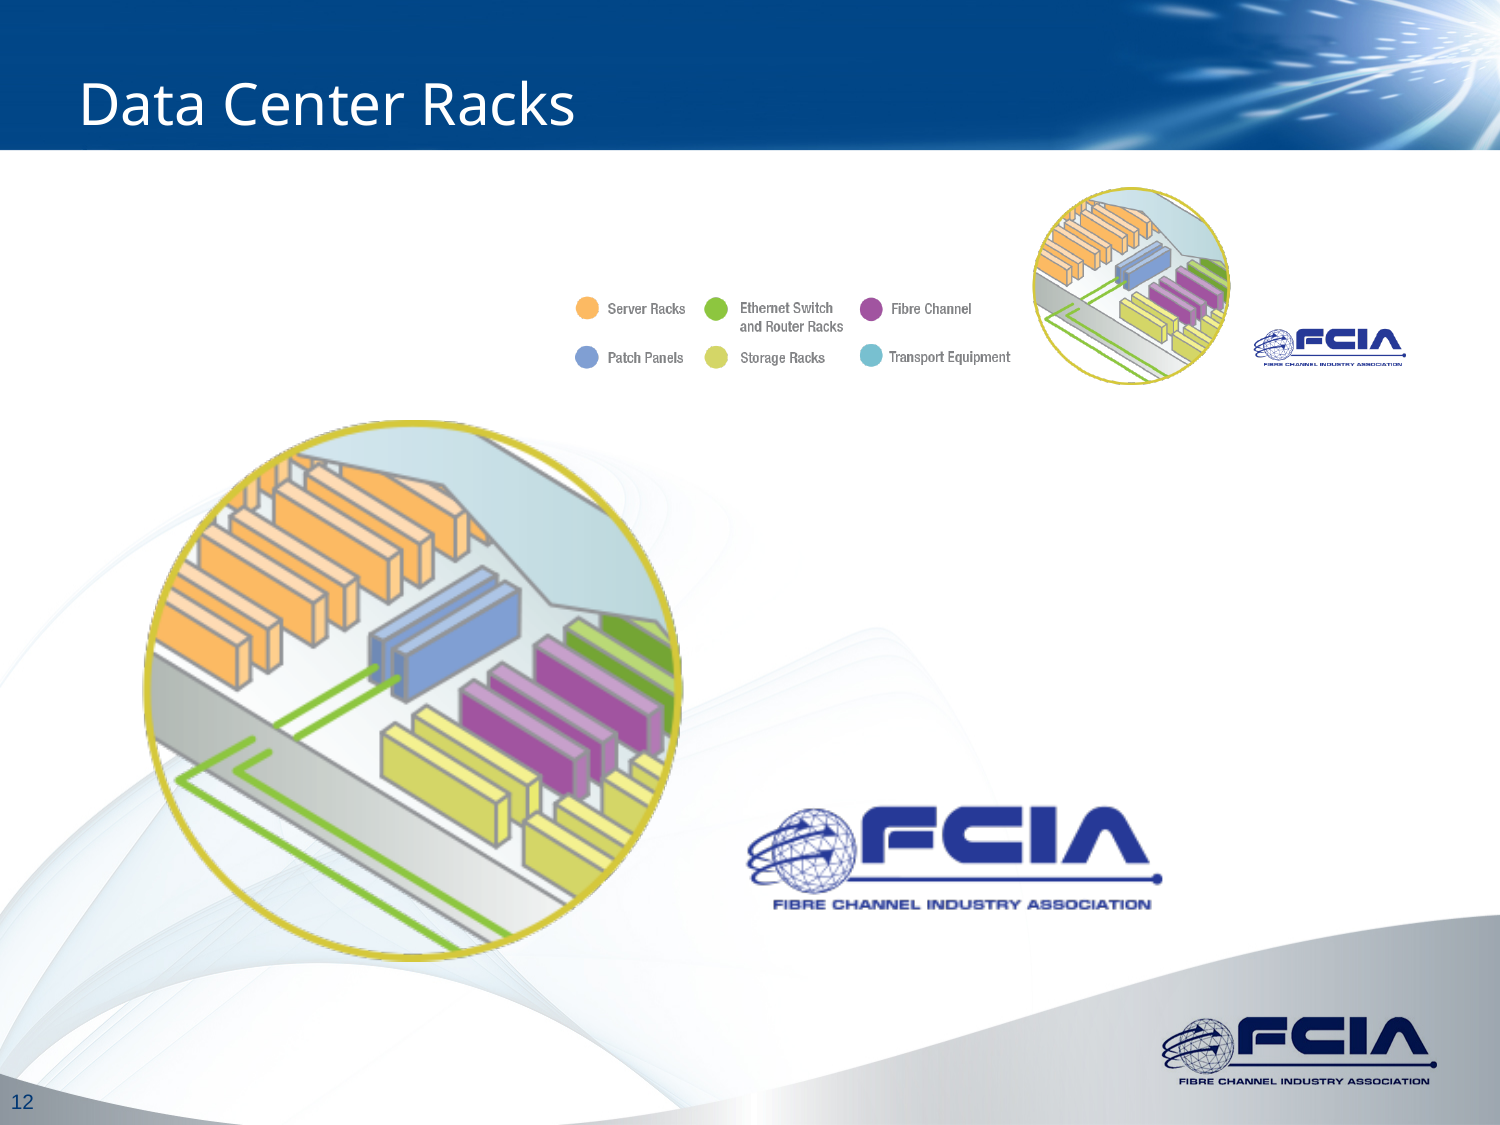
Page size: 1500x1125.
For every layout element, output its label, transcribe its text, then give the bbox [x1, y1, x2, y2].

picture [0, 0, 1500, 1125]
text_box Data Center Racks [78, 16, 1427, 138]
